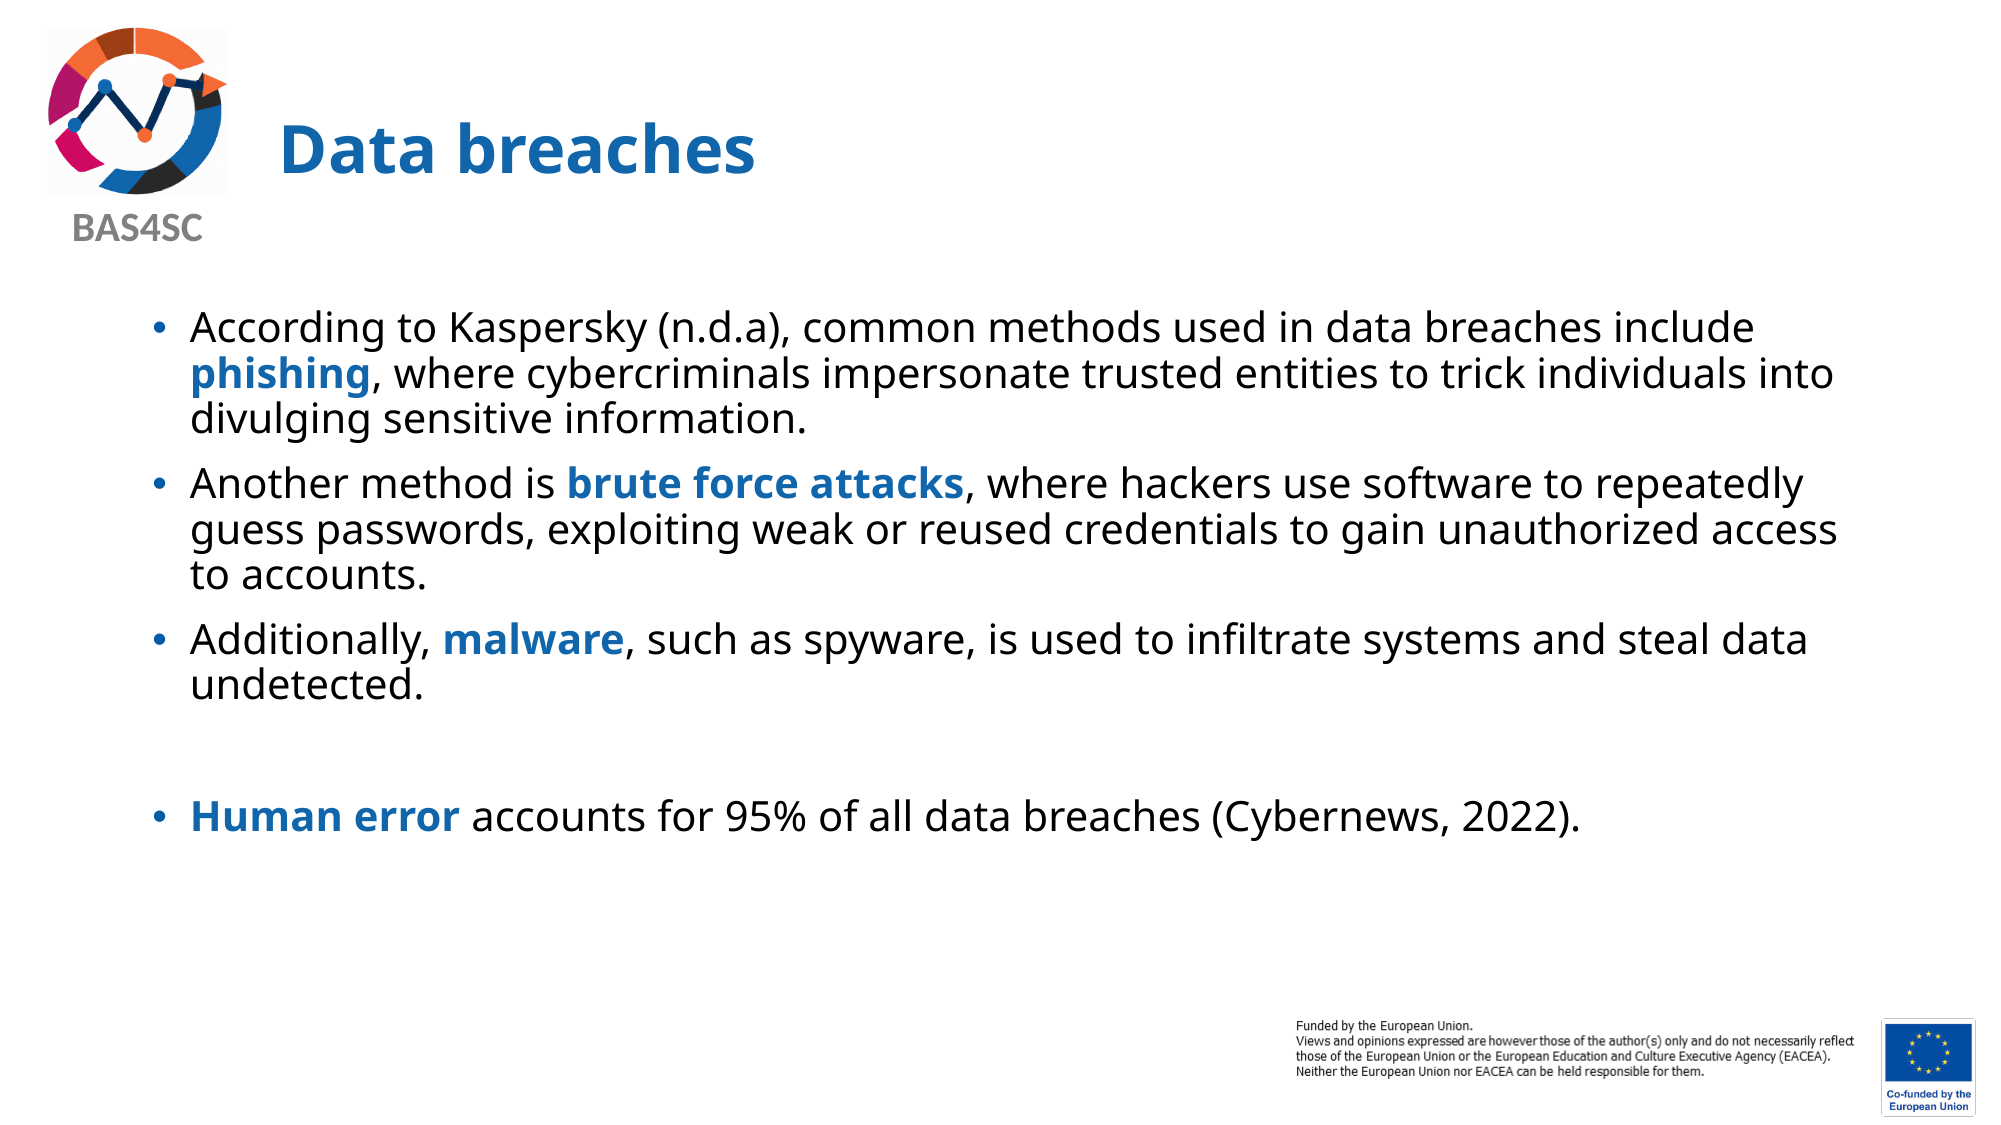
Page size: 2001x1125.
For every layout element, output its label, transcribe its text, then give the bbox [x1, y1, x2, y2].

list According to Kaspersky (n.d.a), common methods used in data breaches include phishing, where cybercriminals impersonate trusted entities to trick individuals into divulging sensitive information. Another method is brute force attacks, where hackers use software to repeatedly guess passwords, exploiting weak or reused credentials to gain unauthorized access to accounts. Additionally, malware, such as spyware, is used to infiltrate systems and steal data undetected. Human error accounts for 95% of all data breaches (Cybernews, 2022). [137, 299, 1863, 1014]
picture [47, 27, 228, 196]
title Data breaches [263, 59, 1863, 244]
picture [1875, 1013, 1982, 1121]
picture [1281, 1010, 1871, 1087]
